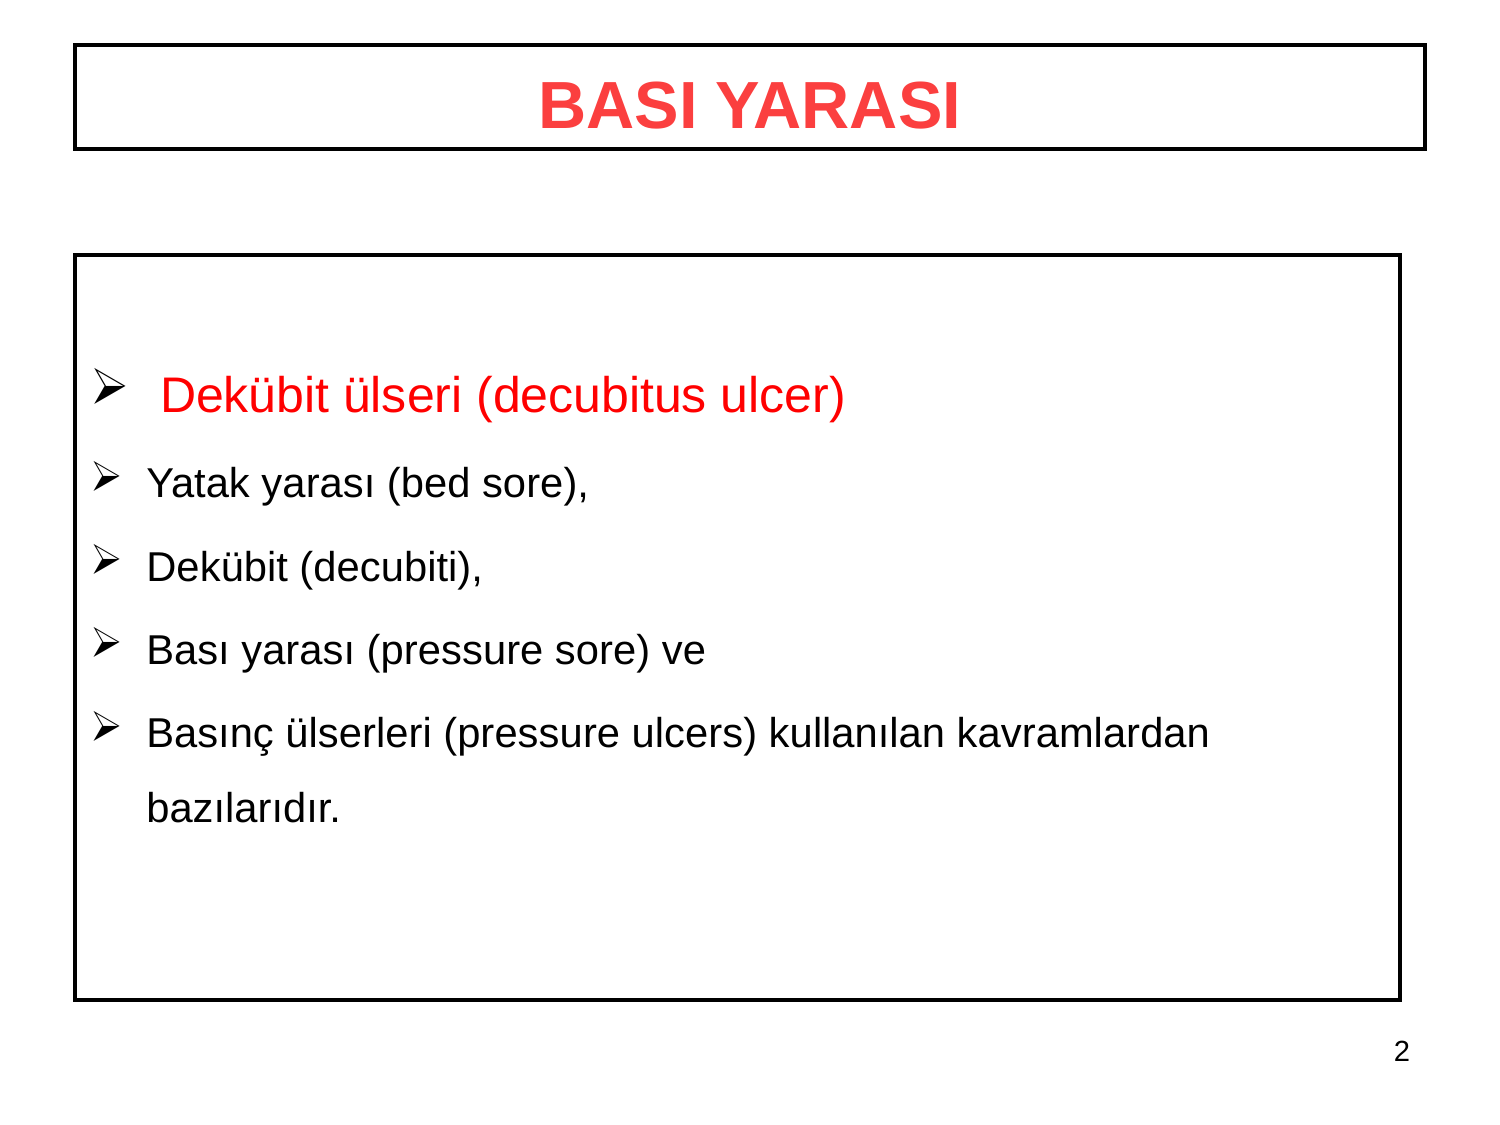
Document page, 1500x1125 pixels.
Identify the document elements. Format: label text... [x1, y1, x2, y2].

slide_number 2 [1074, 1024, 1426, 1103]
list Dekübit ülseri (decubitus ulcer) Yatak yarası (bed sore), Dekübit (decubiti), Bası yarası (pressure sore) ve Basınç ülserleri (pressure ulcers) kullanılan kavramlardan bazılarıdır. [73, 253, 1402, 1002]
title BASI YARASI [73, 43, 1427, 151]
